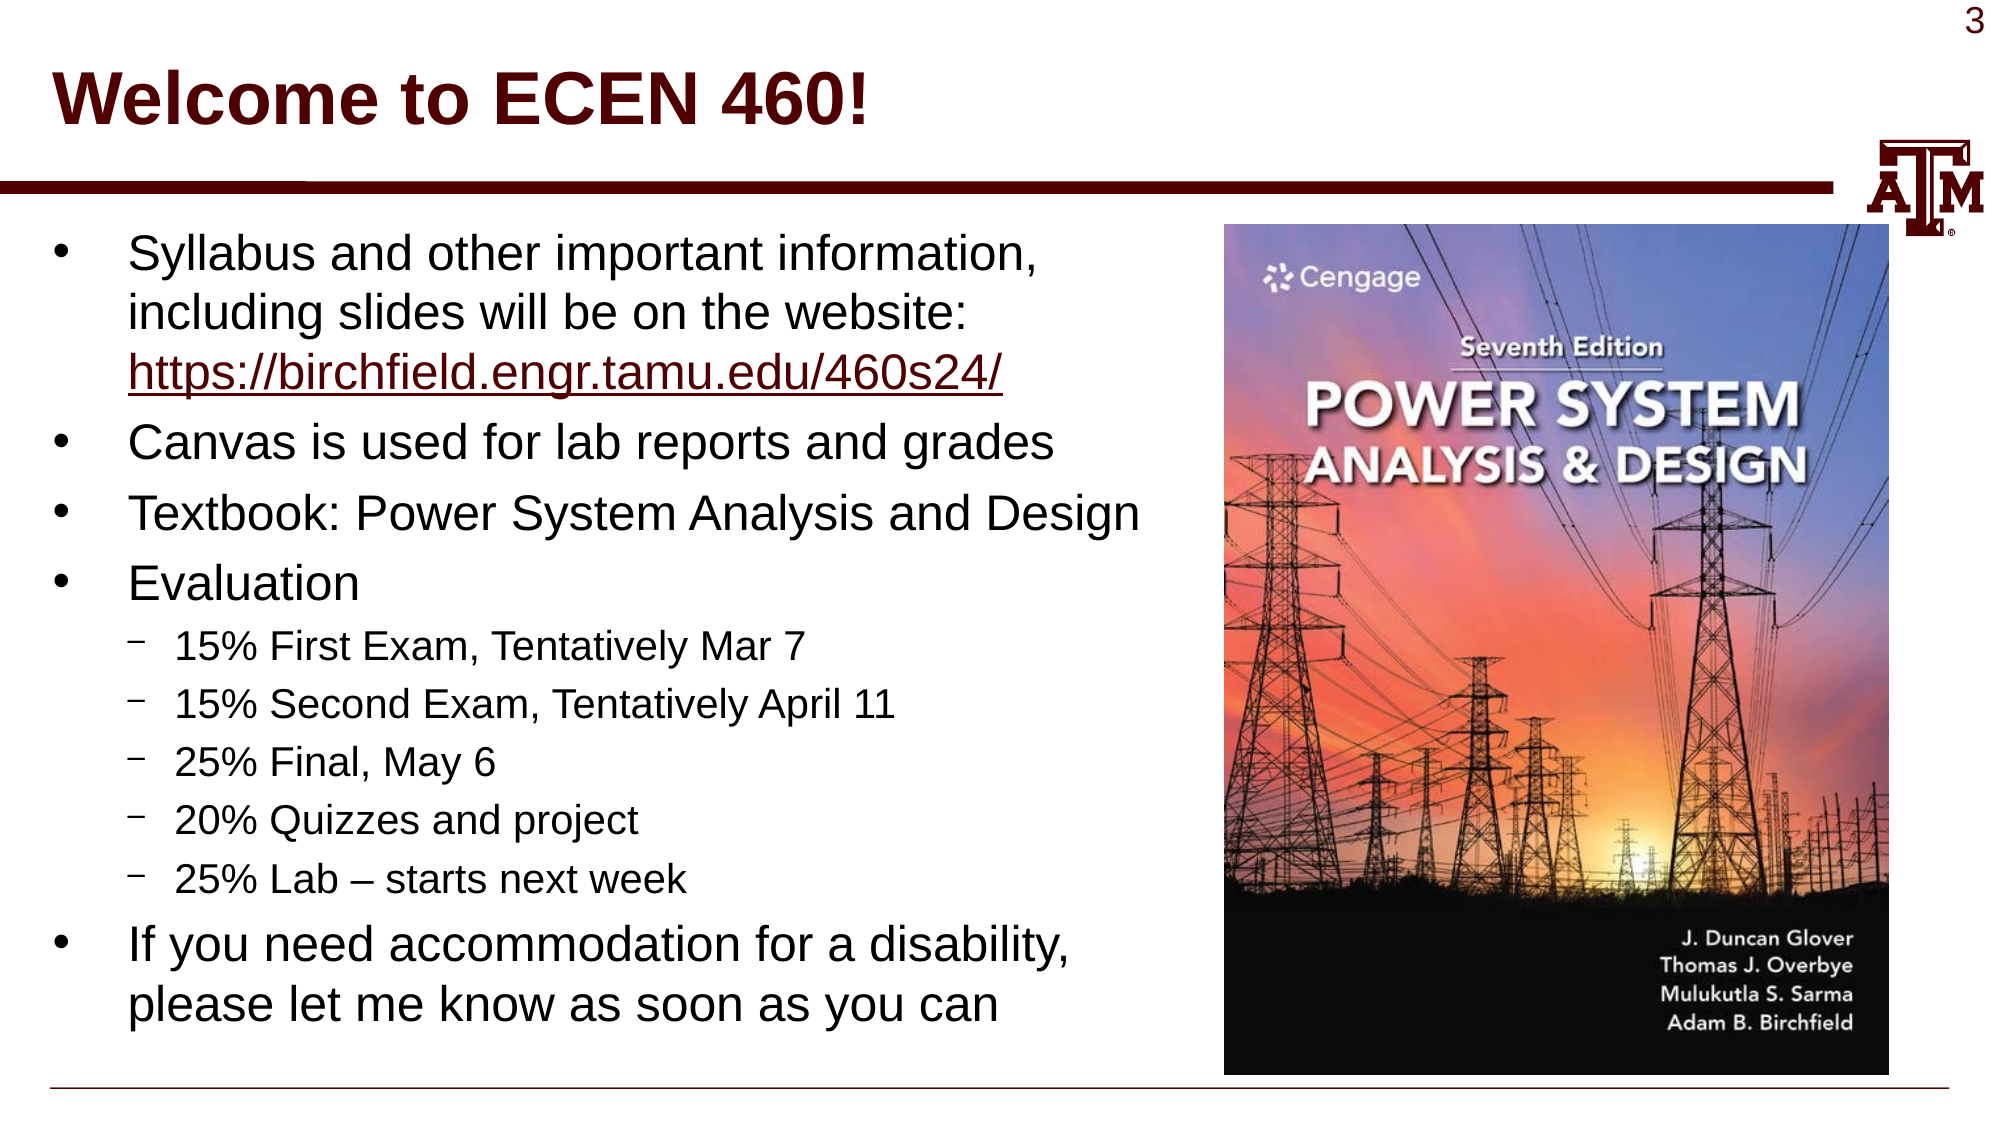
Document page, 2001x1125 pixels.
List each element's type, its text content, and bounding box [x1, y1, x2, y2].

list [1224, 224, 1889, 1076]
picture [1850, 112, 2000, 263]
list Syllabus and other important information, including slides will be on the website: https://birchfield.engr.tamu.edu/460s24/ Canvas is used for lab reports and grades Textbook: Power System Analysis and Design Evaluation 15% First Exam, Tentatively Mar 7 15% Second Exam, Tentatively April 11 25% Final, May 6 20% Quizzes and project 25% Lab – starts next week If you need accommodation for a disability, please let me know as soon as you can [37, 212, 1176, 1063]
title Welcome to ECEN 460! [37, 12, 1826, 188]
